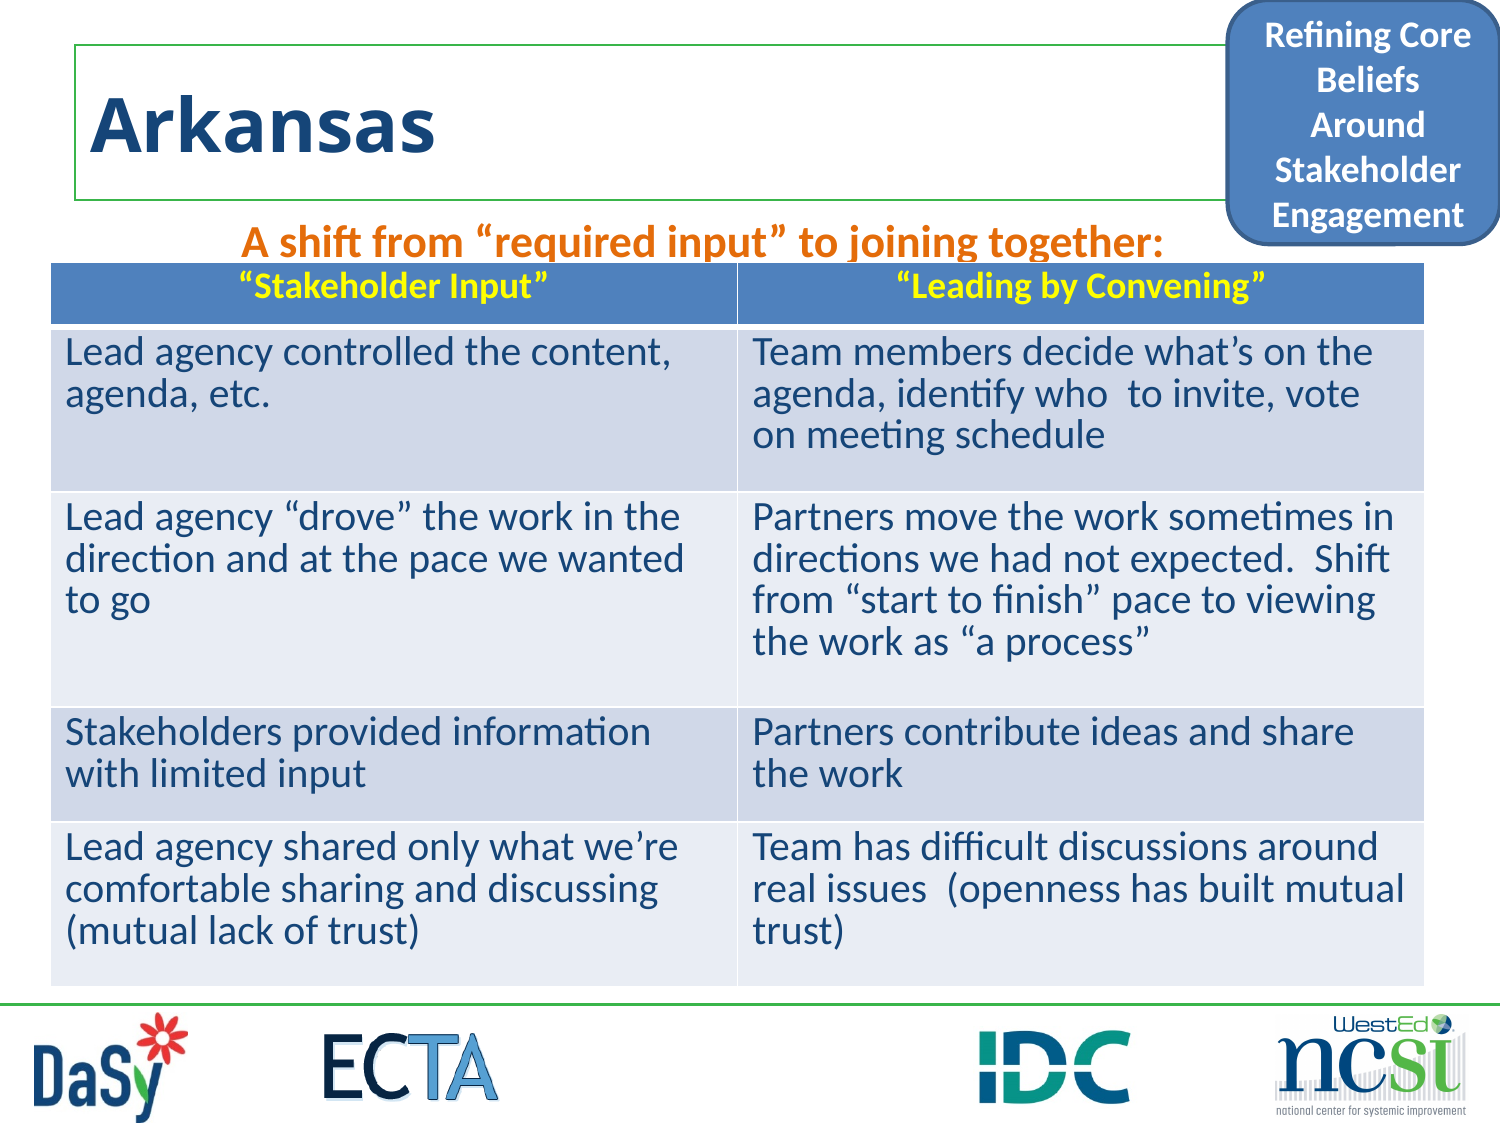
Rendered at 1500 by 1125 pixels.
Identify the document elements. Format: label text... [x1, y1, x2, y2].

table_cell Lead agency shared only what we’re comfortable sharing and discussing (mutual lack of trust) [51, 823, 737, 986]
table_cell Stakeholders provided information with limited input [51, 708, 737, 821]
title Arkansas [74, 44, 1225, 201]
table_cell Lead agency “drove” the work in the direction and at the pace we wanted to go [51, 493, 737, 706]
table_header “Leading by Convening” [738, 263, 1424, 324]
picture [1275, 1014, 1469, 1117]
table_cell Team has difficult discussions around real issues (openness has built mutual trust) [738, 823, 1424, 986]
table_header “Stakeholder Input” [51, 263, 737, 324]
text_box Refining Core Beliefs Around Stakeholder Engagement [1225, 0, 1500, 247]
table_cell Partners contribute ideas and share the work [738, 708, 1424, 821]
picture [324, 1033, 500, 1102]
table_cell Lead agency controlled the content, agenda, etc. [51, 330, 737, 491]
picture [973, 1026, 1138, 1109]
table_cell Team members decide what’s on the agenda, identify who to invite, vote on meeting schedule [738, 330, 1424, 491]
list A shift from “required input” to joining together: [75, 200, 1388, 262]
picture [34, 1012, 188, 1123]
table_cell Partners move the work sometimes in directions we had not expected. Shift from “start to finish” pace to viewing the work as “a process” [738, 493, 1424, 706]
